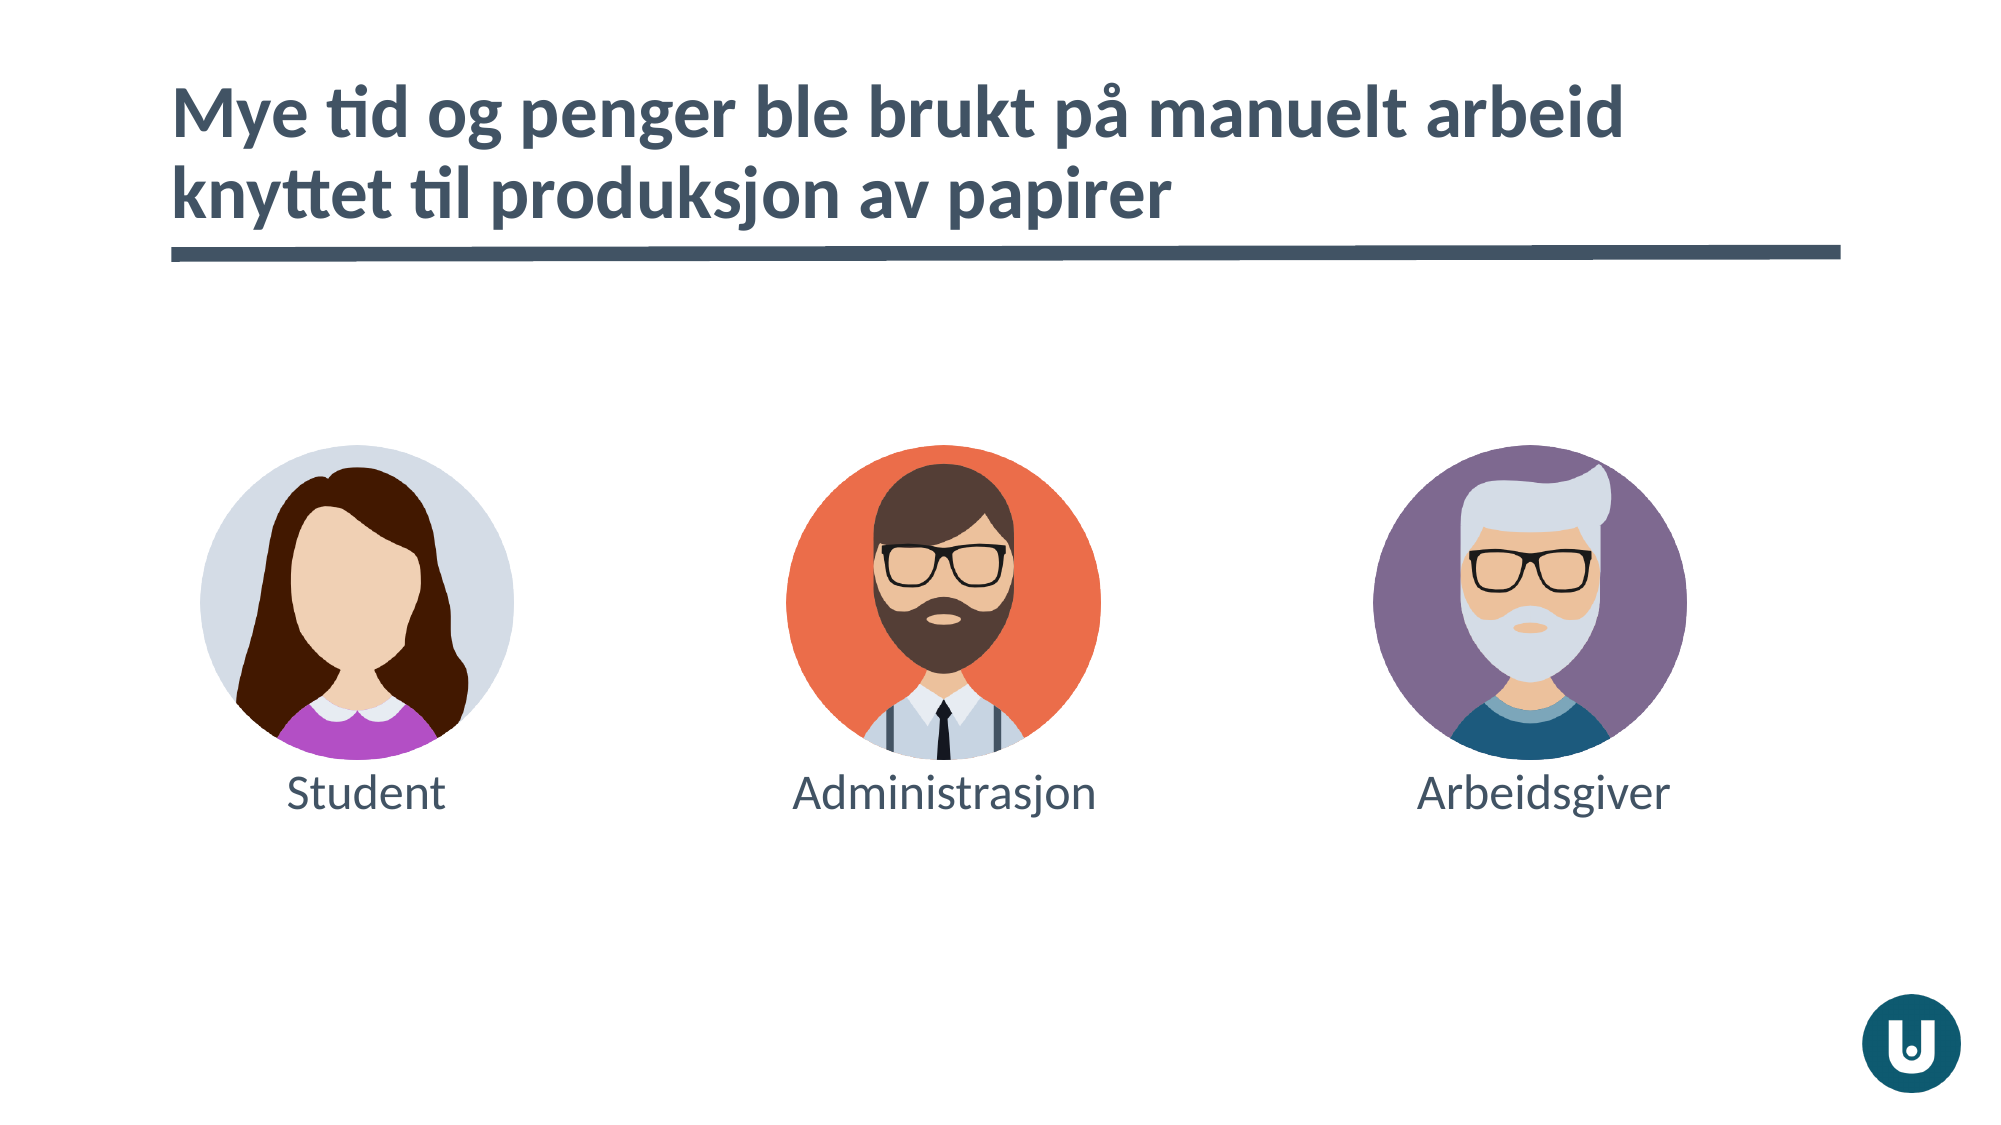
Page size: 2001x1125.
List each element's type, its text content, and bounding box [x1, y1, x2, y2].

picture [786, 445, 1101, 760]
picture [199, 445, 514, 760]
text_box Student [217, 759, 531, 870]
picture [1373, 445, 1687, 760]
text_box Arbeidsgiver [1373, 759, 1731, 870]
picture [1862, 994, 1961, 1093]
text_box Administrasjon [773, 759, 1131, 870]
title Mye tid og penger ble brukt på manuelt arbeid knyttet til produksjon av papirer [171, 65, 1841, 238]
